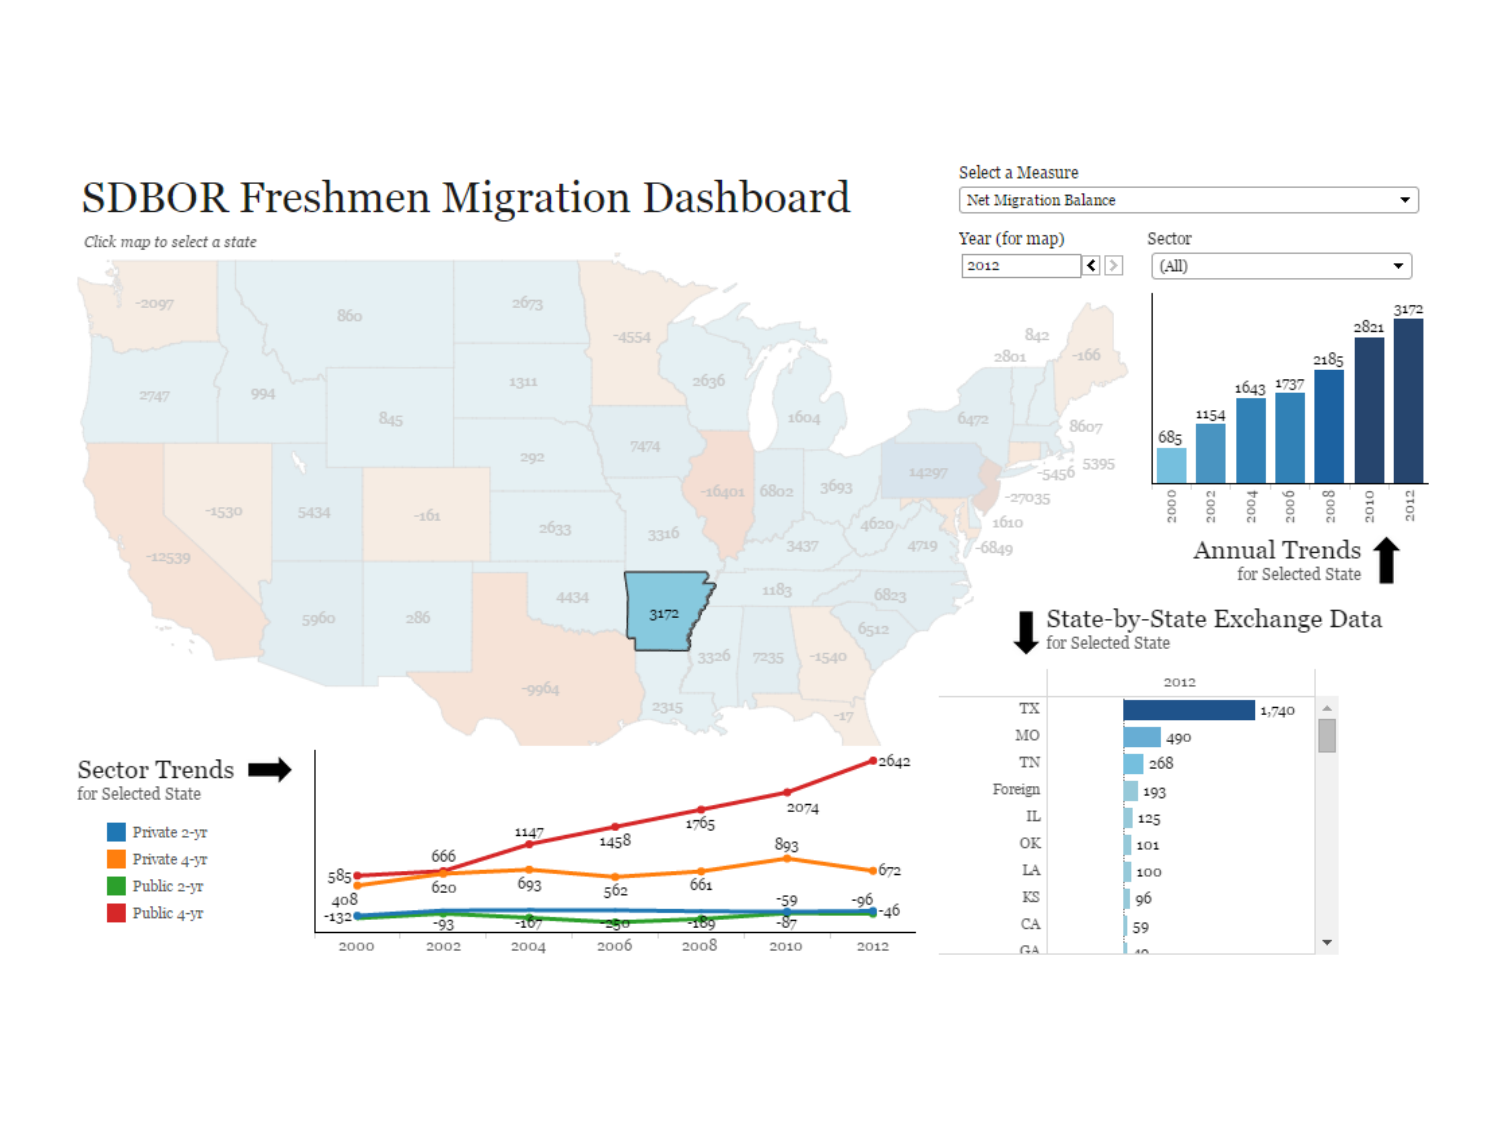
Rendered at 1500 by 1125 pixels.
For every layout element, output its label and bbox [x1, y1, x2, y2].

picture [52, 153, 1434, 963]
